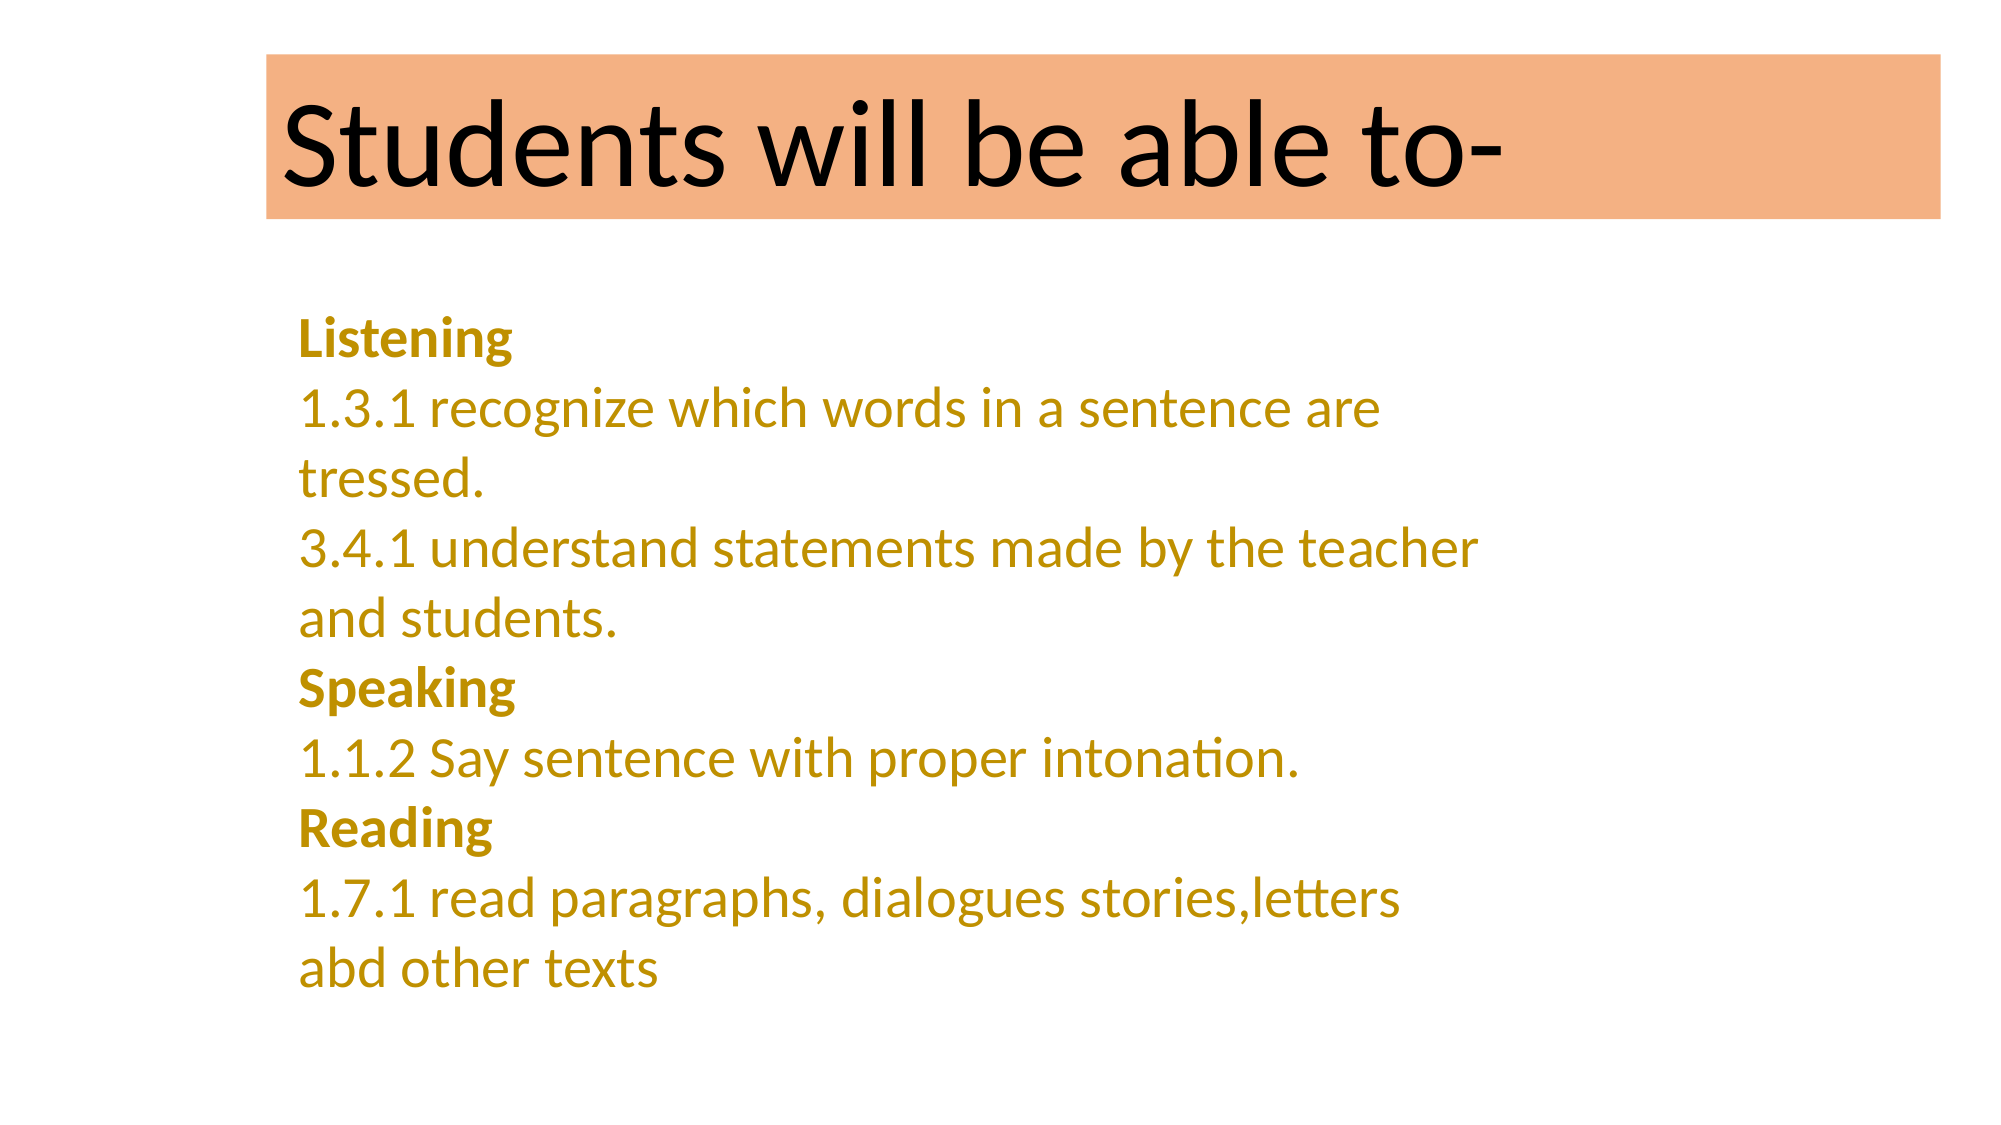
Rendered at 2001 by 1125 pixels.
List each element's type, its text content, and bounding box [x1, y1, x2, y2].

text_box Students will be able to- [266, 54, 1941, 220]
text_box Listening 1.3.1 recognize which words in a sentence are tressed. 3.4.1 understand statements made by the teacher and students. Speaking 1.1.2 Say sentence with proper intonation. Reading 1.7.1 read paragraphs, dialogues stories,letters abd other texts [284, 291, 1510, 1007]
